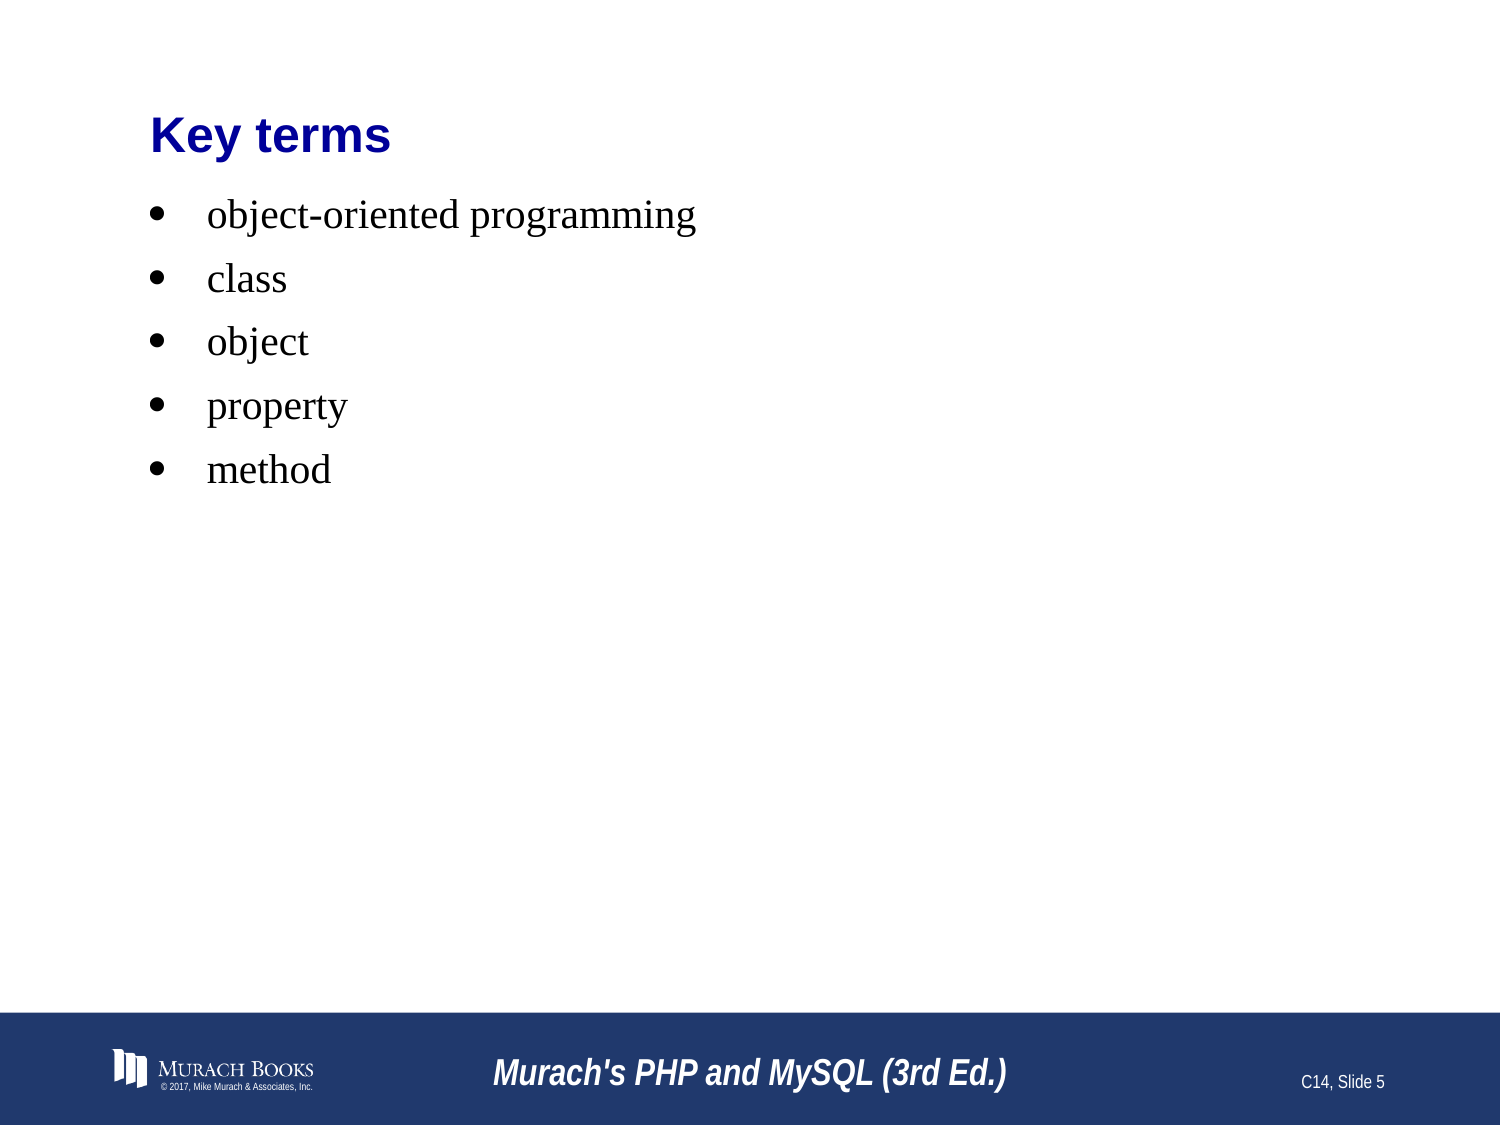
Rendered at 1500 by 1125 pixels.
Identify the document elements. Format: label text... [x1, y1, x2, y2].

slide_number Murach's PHP and MySQL (3rd Ed.) [463, 1025, 1050, 1100]
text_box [149, 186, 1346, 563]
slide_number C14, Slide 5 [1087, 1025, 1400, 1100]
footer © 2017, Mike Murach & Associates, Inc. [12, 1025, 463, 1100]
title Key terms [150, 101, 1350, 163]
